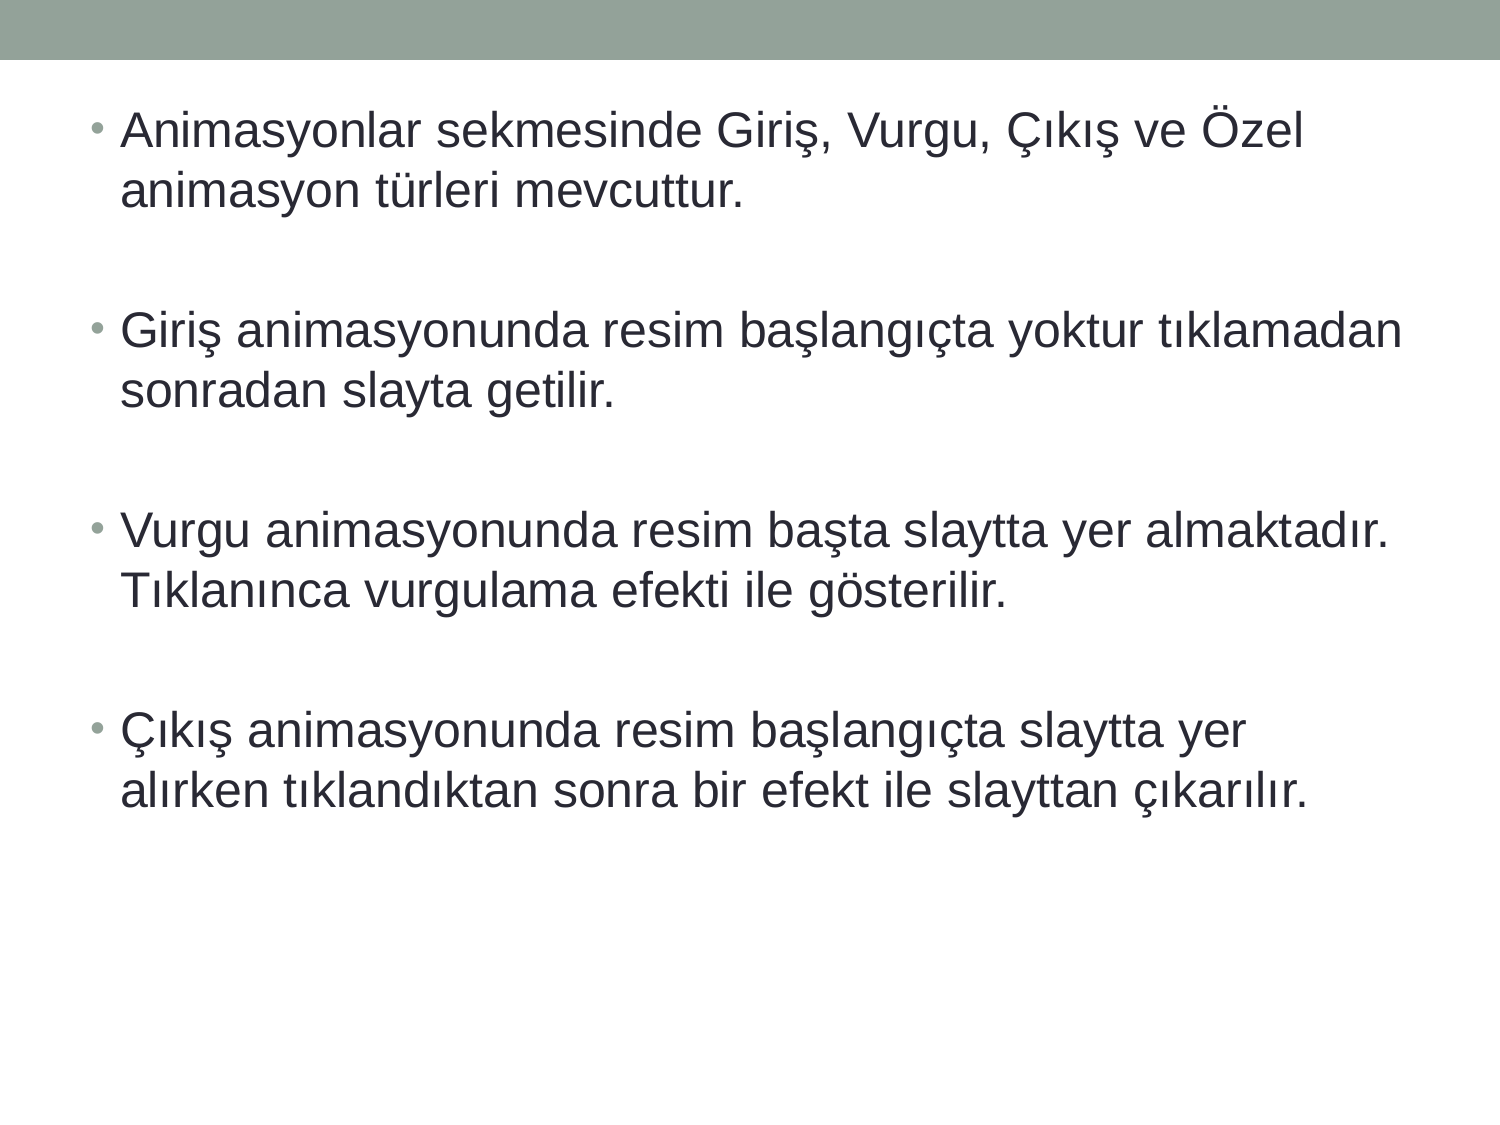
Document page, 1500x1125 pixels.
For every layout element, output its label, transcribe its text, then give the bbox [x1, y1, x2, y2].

list Animasyonlar sekmesinde Giriş, Vurgu, Çıkış ve Özel animasyon türleri mevcuttur. Giriş animasyonunda resim başlangıçta yoktur tıklamadan sonradan slayta getilir. Vurgu animasyonunda resim başta slaytta yer almaktadır. Tıklanınca vurgulama efekti ile gösterilir. Çıkış animasyonunda resim başlangıçta slaytta yer alırken tıklandıktan sonra bir efekt ile slayttan çıkarılır. [75, 90, 1425, 1063]
